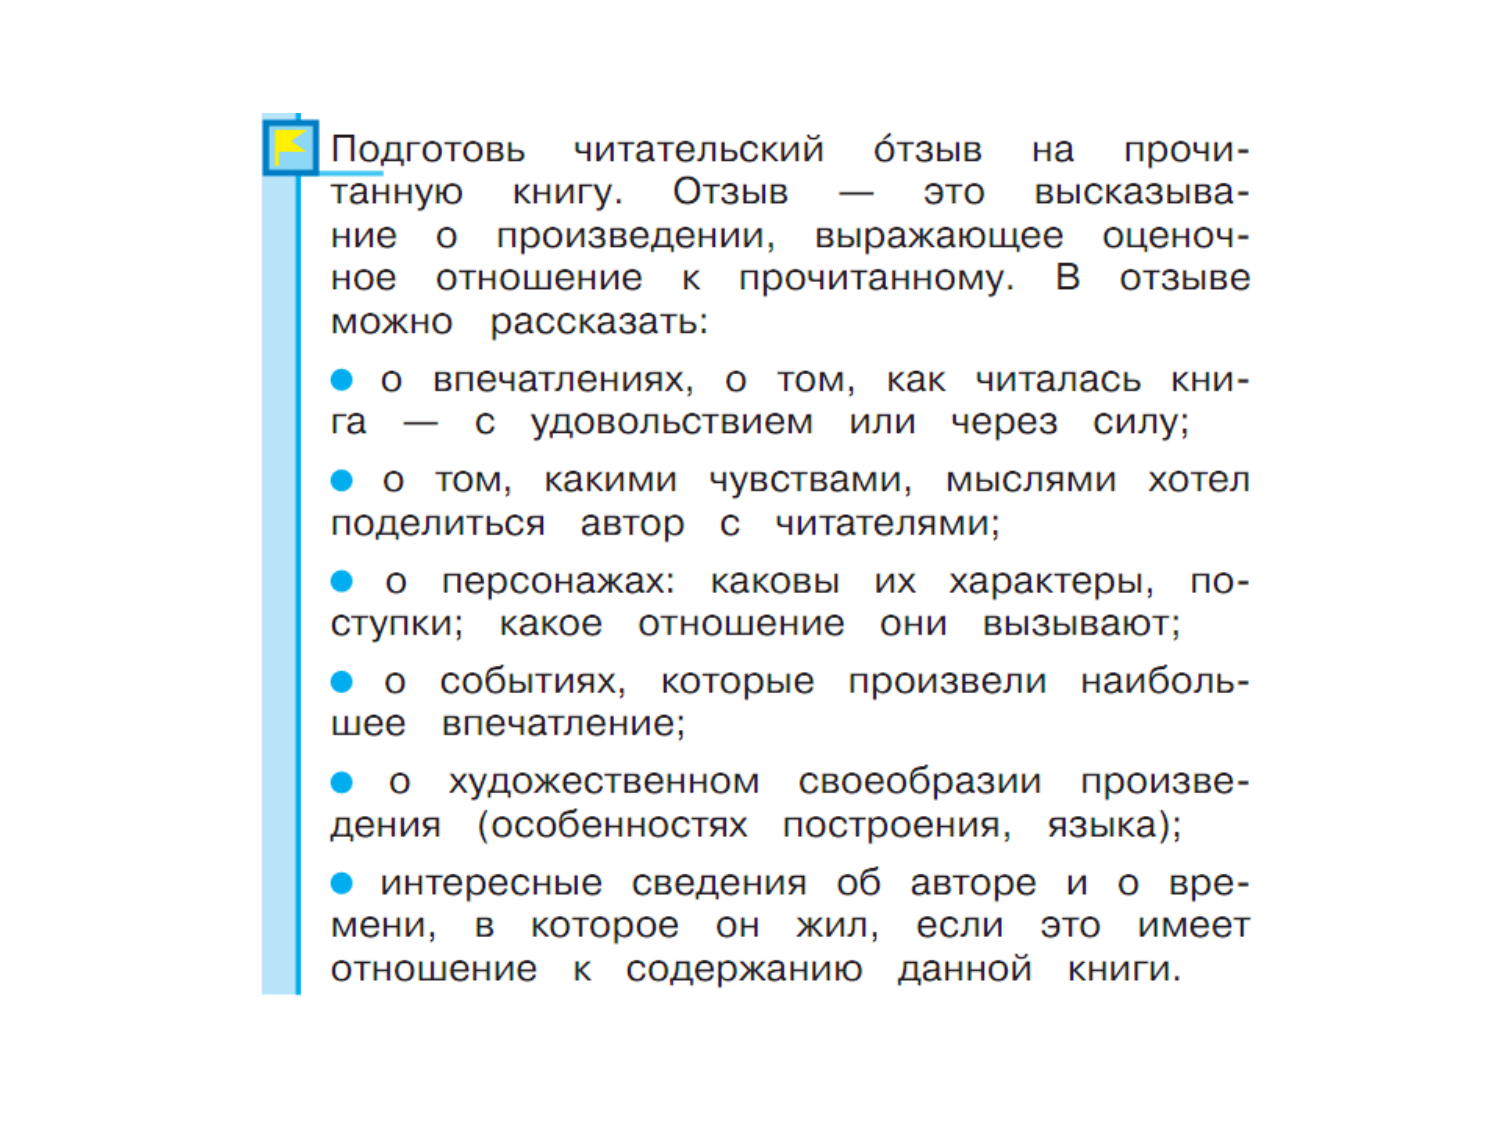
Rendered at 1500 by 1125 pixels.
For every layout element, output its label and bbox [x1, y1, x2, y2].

picture [234, 112, 1266, 1012]
